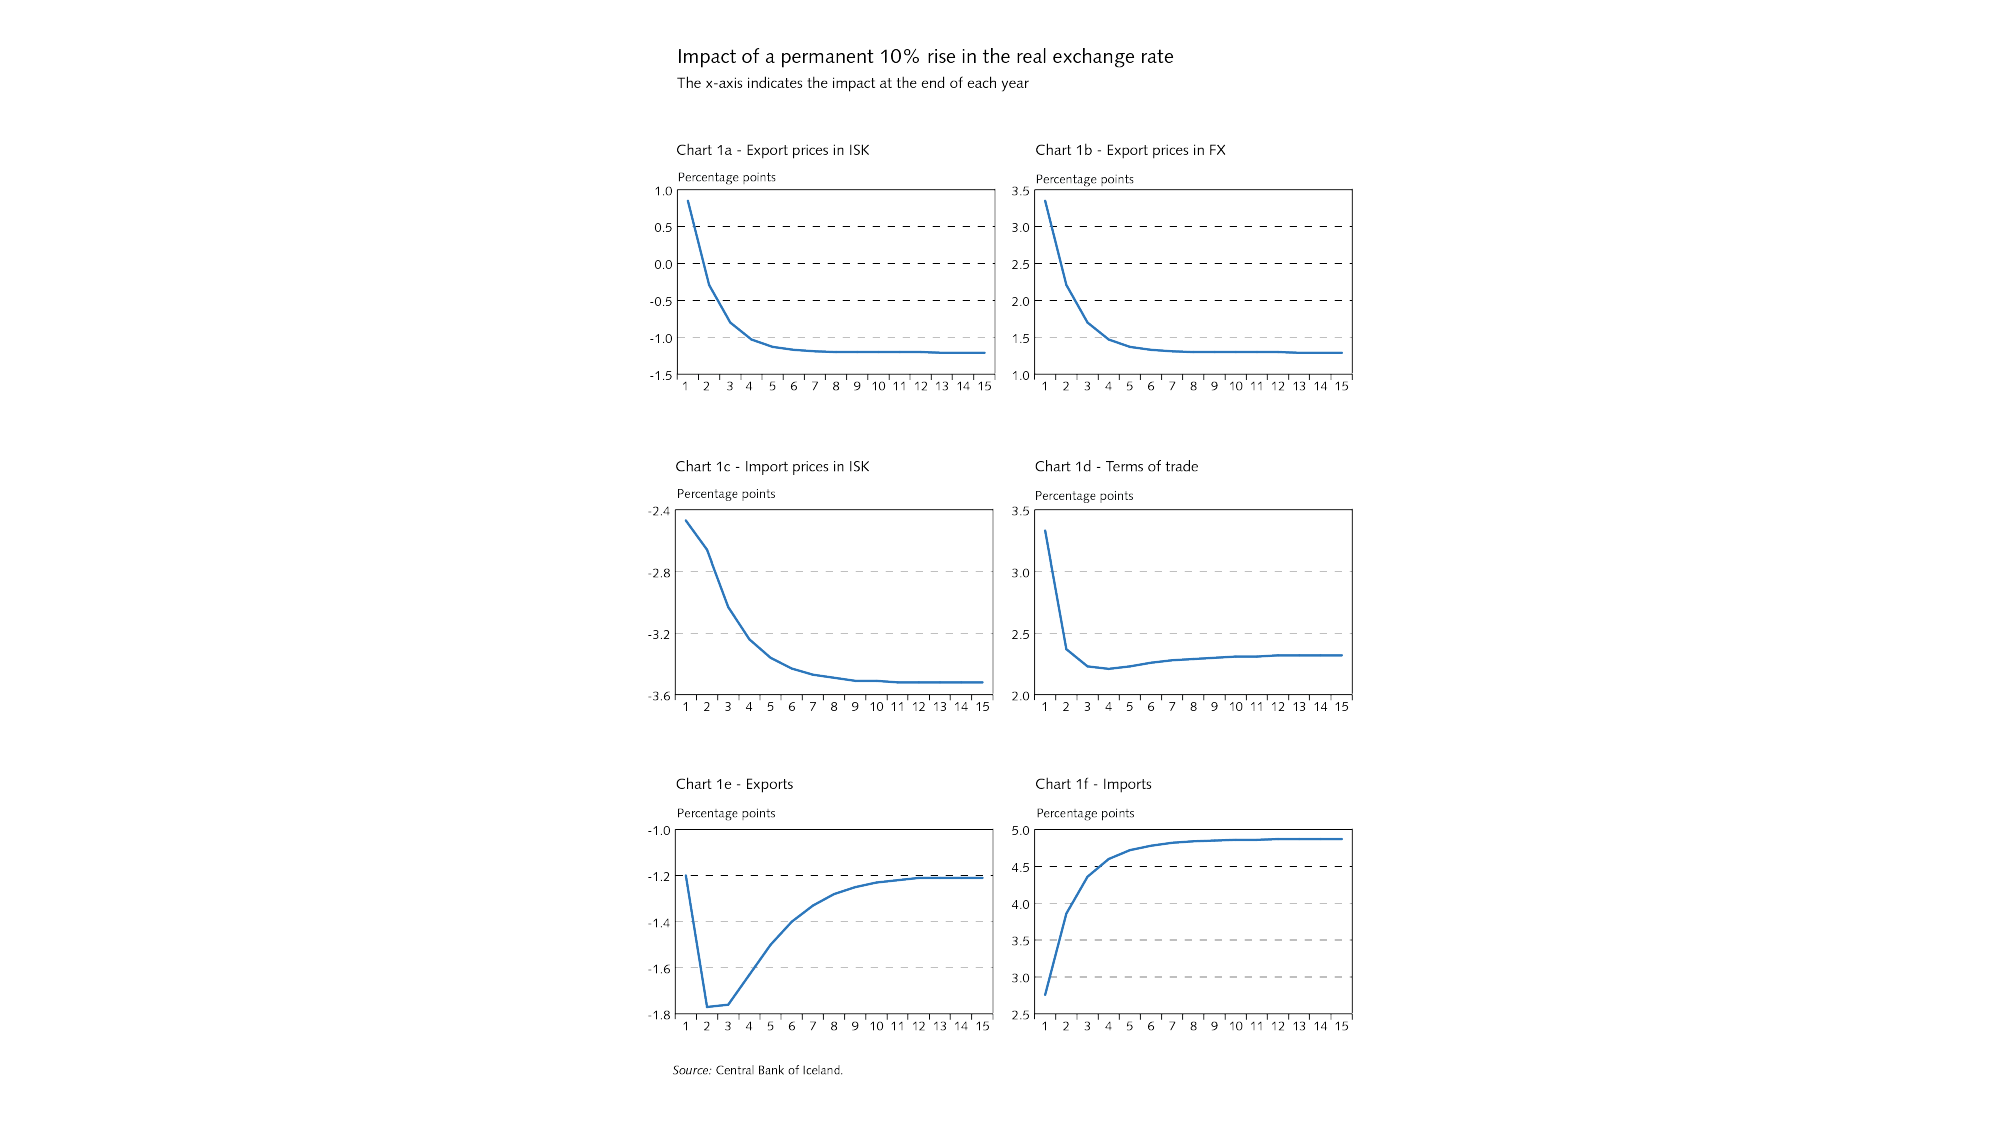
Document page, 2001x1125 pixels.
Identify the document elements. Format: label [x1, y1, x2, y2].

picture [647, 46, 1353, 1078]
